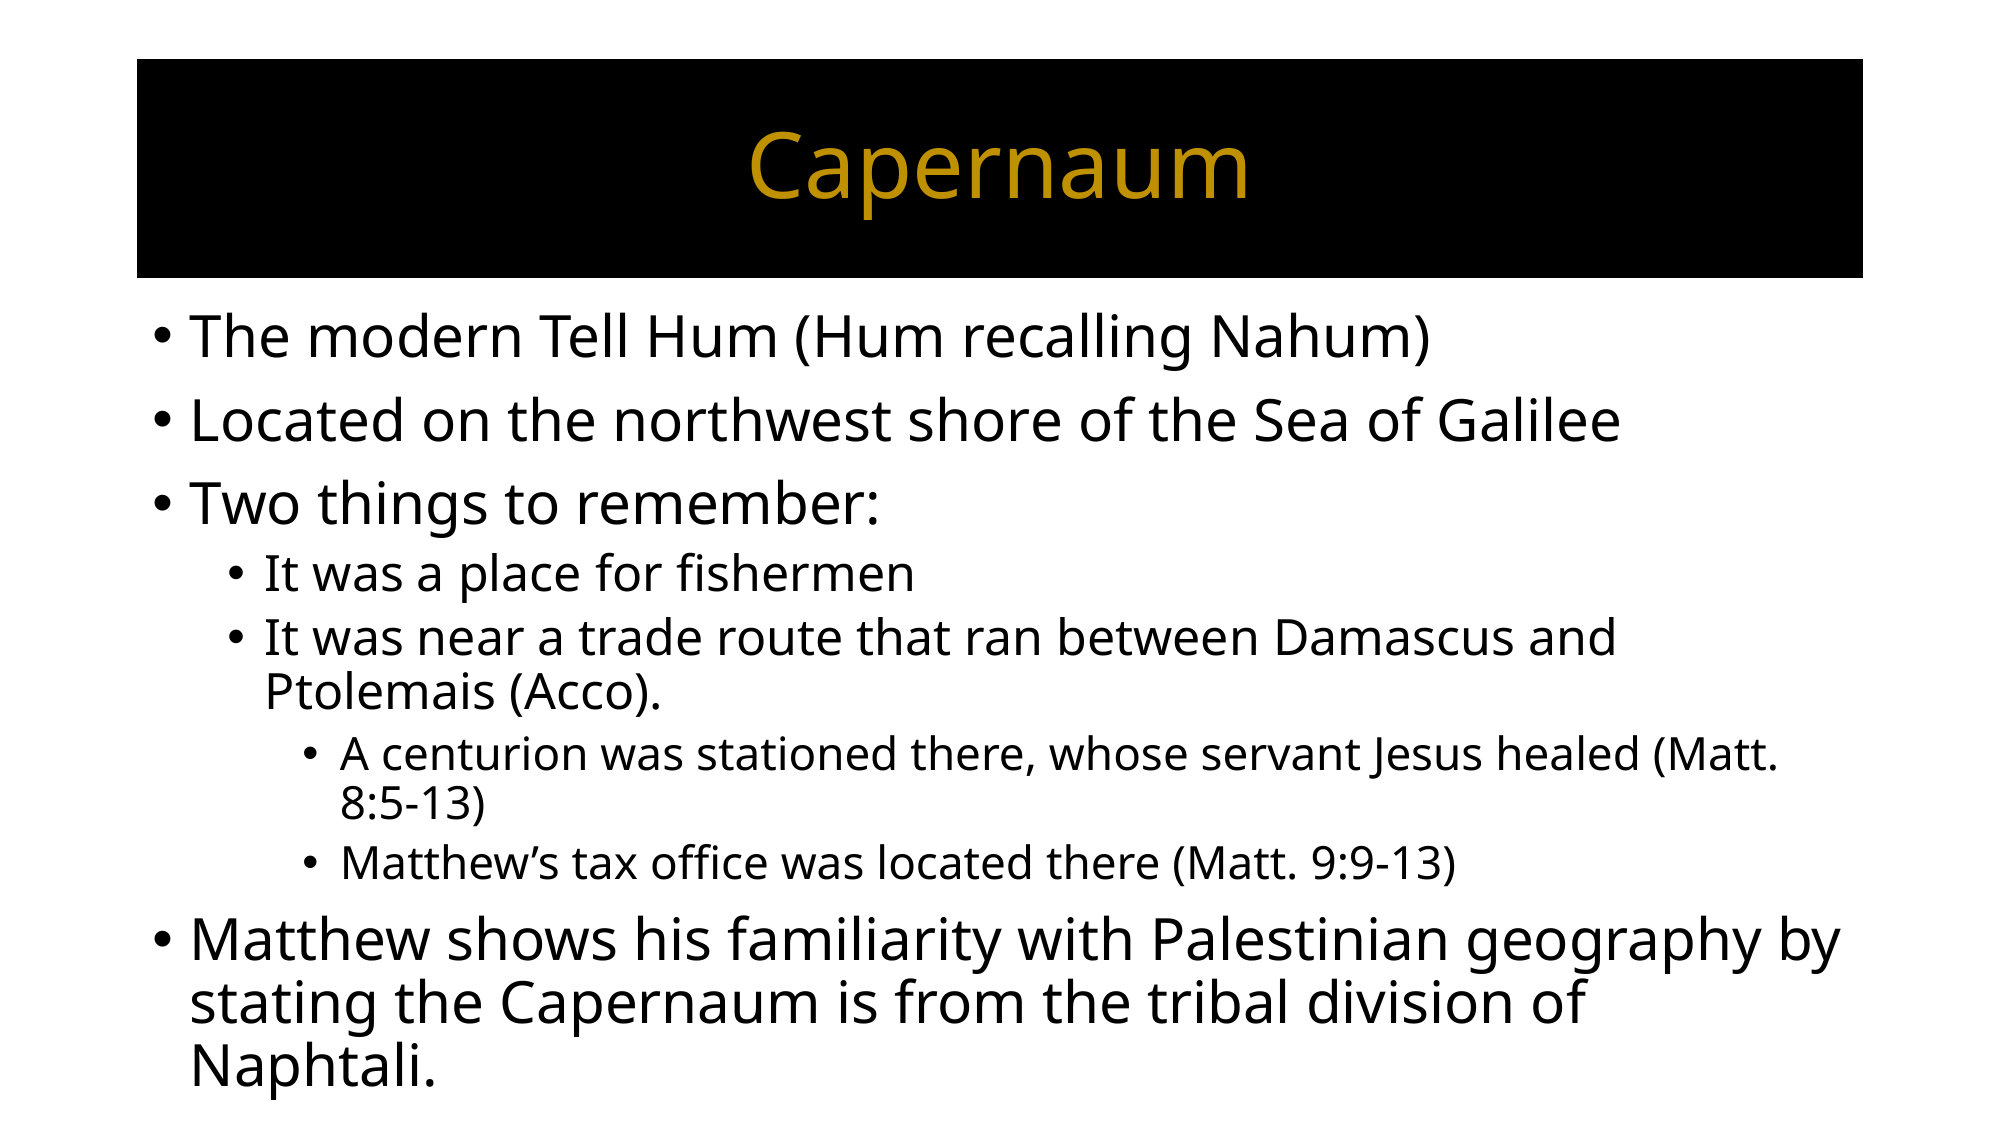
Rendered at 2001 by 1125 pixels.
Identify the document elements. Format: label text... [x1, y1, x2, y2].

list The modern Tell Hum (Hum recalling Nahum) Located on the northwest shore of the Sea of Galilee Two things to remember: It was a place for fishermen It was near a trade route that ran between Damascus and Ptolemais (Acco). A centurion was stationed there, whose servant Jesus healed (Matt. 8:5-13) Matthew’s tax office was located there (Matt. 9:9-13) Matthew shows his familiarity with Palestinian geography by stating the Capernaum is from the tribal division of Naphtali. [137, 299, 1863, 1014]
title Capernaum [137, 59, 1863, 278]
